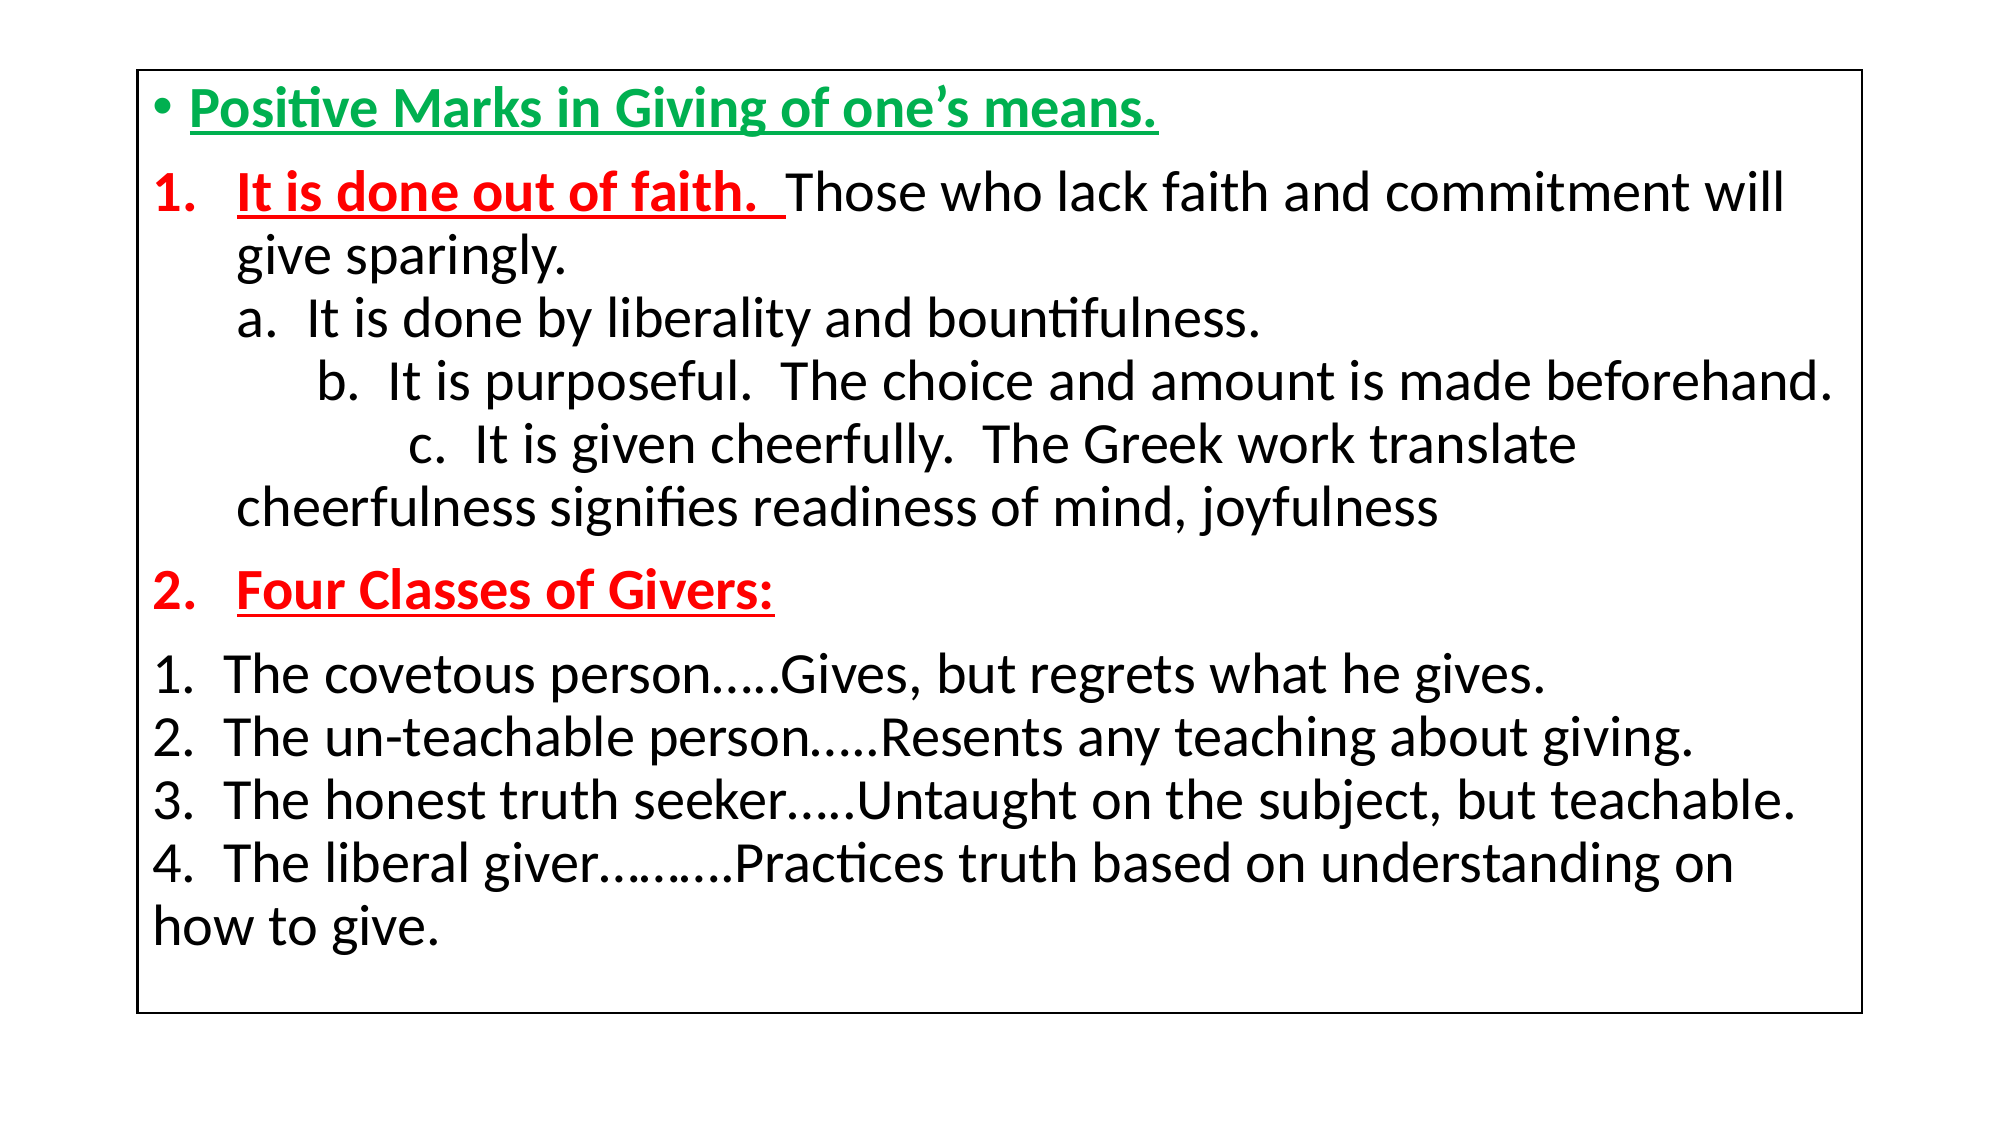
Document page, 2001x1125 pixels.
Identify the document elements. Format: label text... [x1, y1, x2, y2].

list Positive Marks in Giving of one’s means. It is done out of faith. Those who lack faith and commitment will give sparingly. a. It is done by liberality and bountifulness. b. It is purposeful. The choice and amount is made beforehand. c. It is given cheerfully. The Greek work translate cheerfulness signifies readiness of mind, joyfulness Four Classes of Givers: 1. The covetous person…..Gives, but regrets what he gives. 2. The un-teachable person…..Resents any teaching about giving. 3. The honest truth seeker…..Untaught on the subject, but teachable. 4. The liberal giver……….Practices truth based on understanding on how to give. [136, 69, 1863, 1014]
